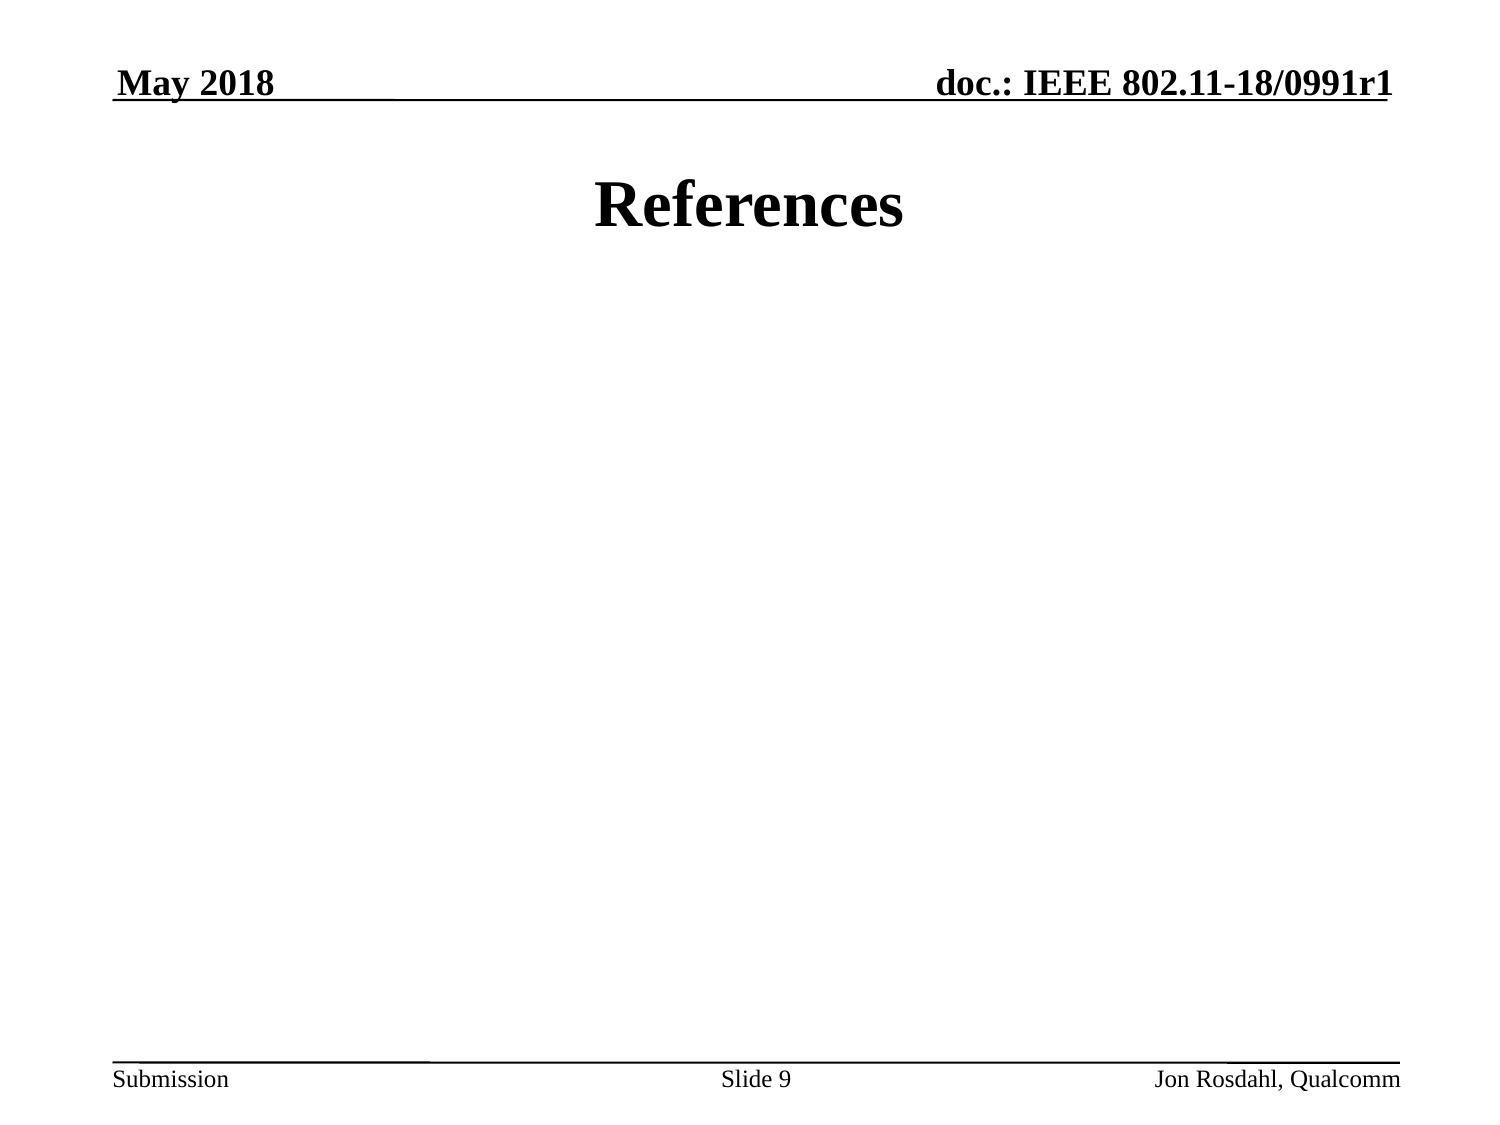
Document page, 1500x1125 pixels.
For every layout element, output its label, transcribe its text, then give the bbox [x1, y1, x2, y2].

title References [112, 112, 1388, 288]
footer Jon Rosdahl, Qualcomm [1019, 1061, 1402, 1093]
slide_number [116, 58, 507, 104]
slide_number Slide 9 [712, 1061, 800, 1123]
